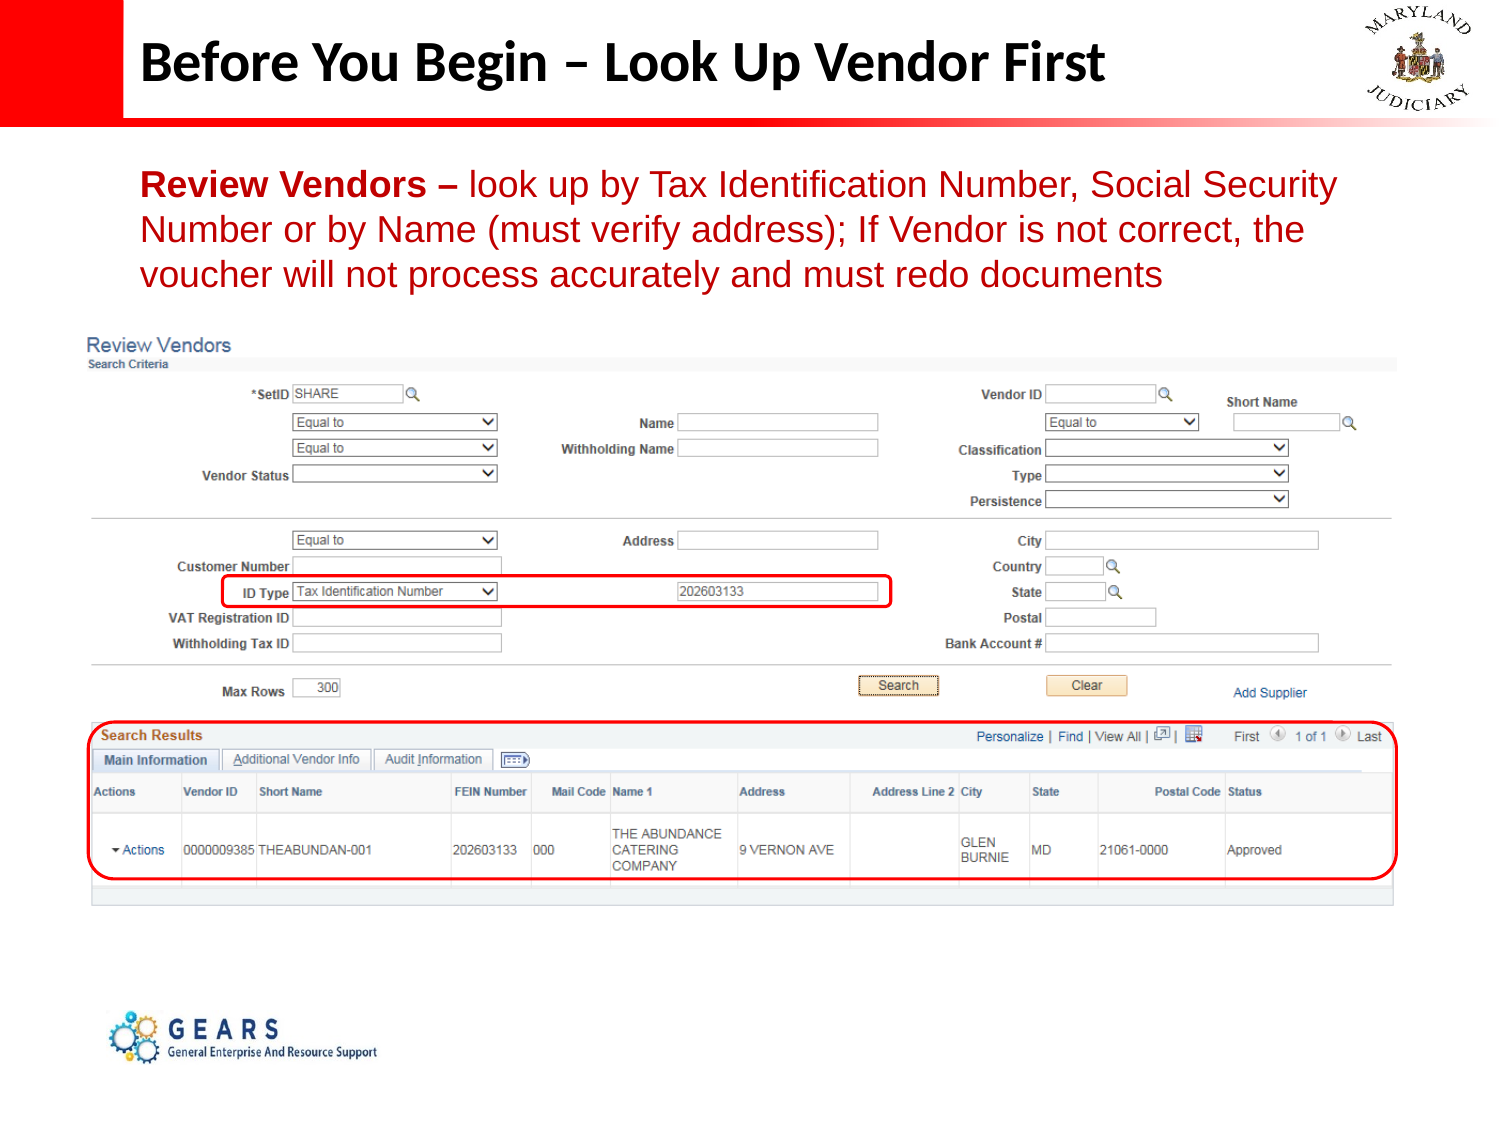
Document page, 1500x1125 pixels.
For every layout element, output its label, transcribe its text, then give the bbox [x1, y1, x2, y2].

picture [1359, 4, 1473, 112]
picture [85, 333, 1397, 909]
title Before You Begin – Look Up Vendor First [125, 4, 1213, 113]
text_box Review Vendors – look up by Tax Identification Number, Social Security Number or by Name (must verify address); If Vendor is not correct, the voucher will not process accurately and must redo documents [125, 152, 1445, 347]
picture [106, 1010, 382, 1065]
